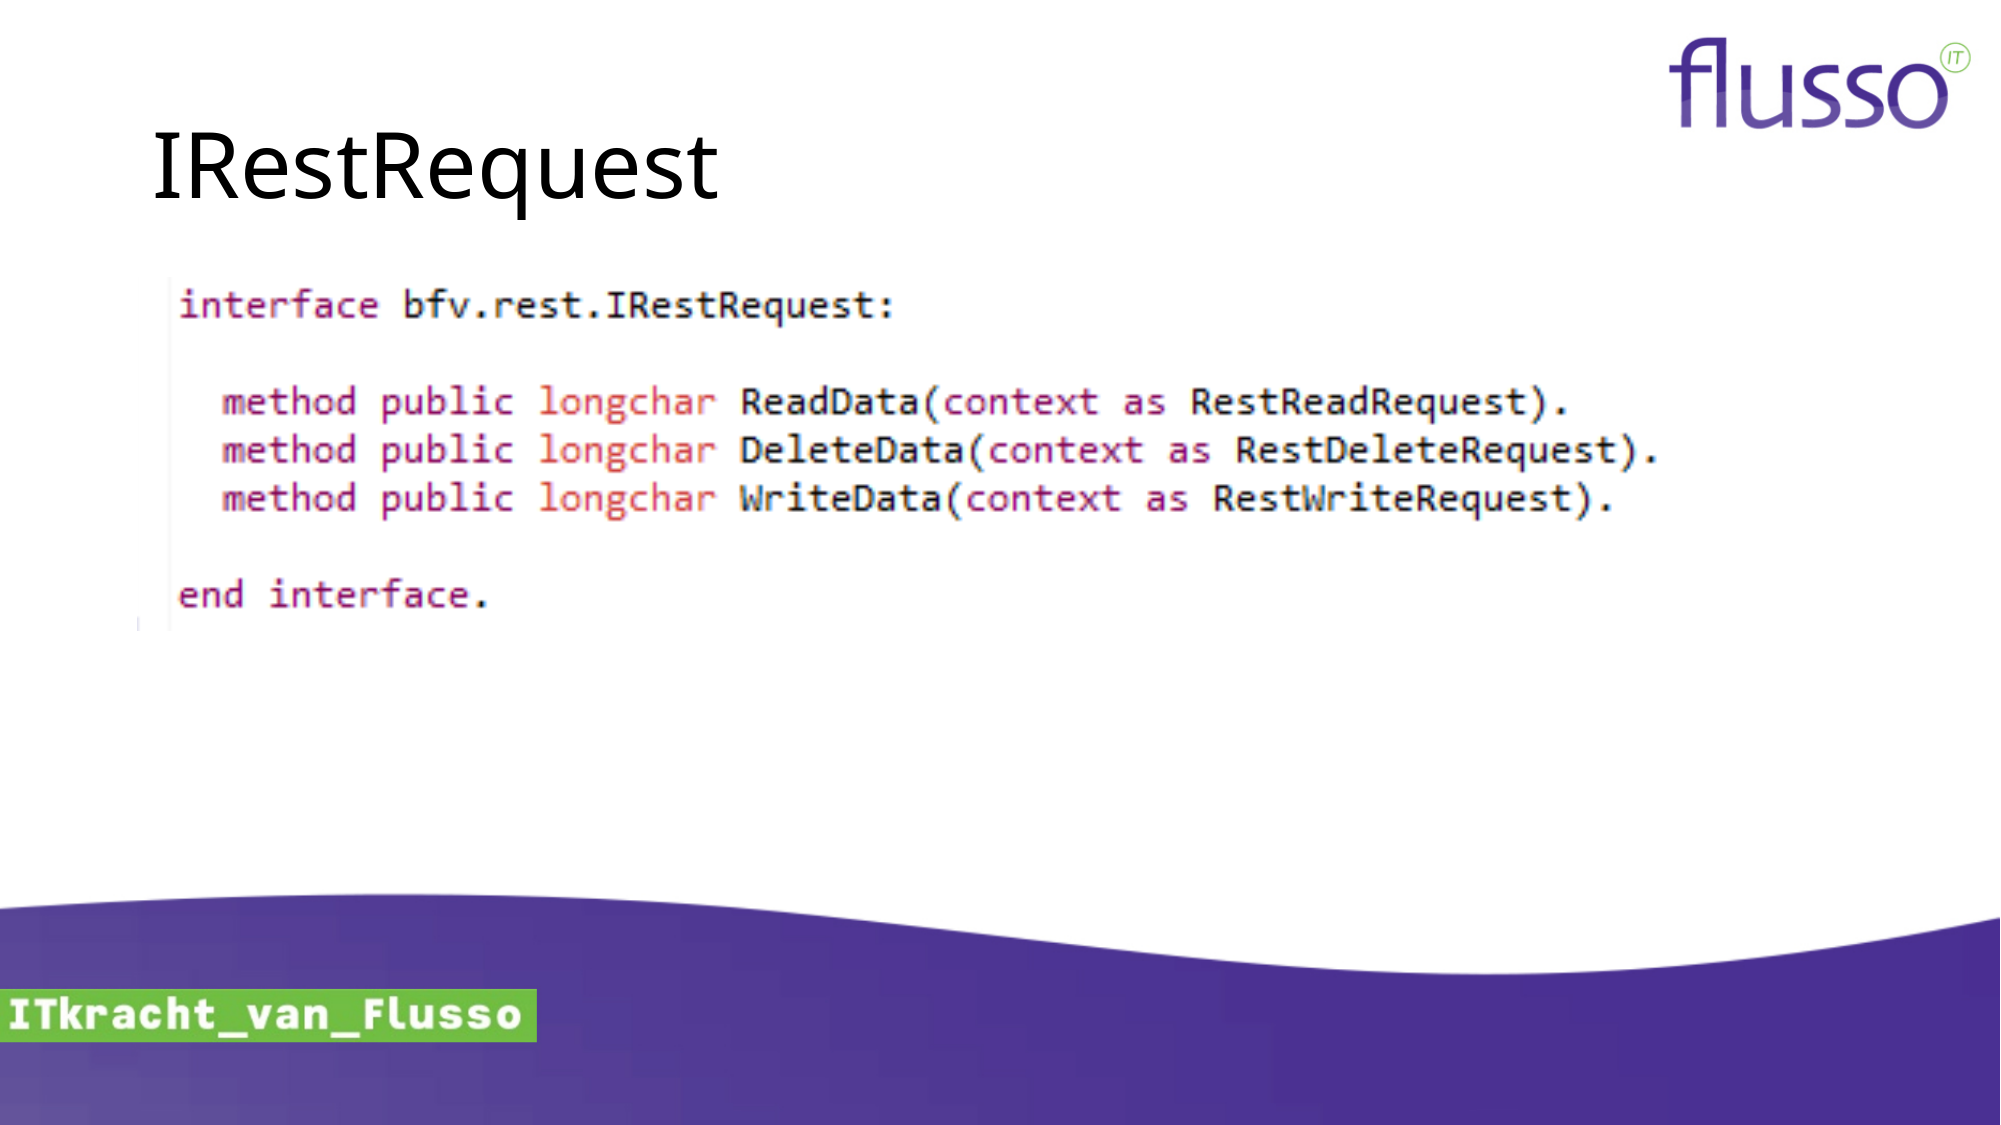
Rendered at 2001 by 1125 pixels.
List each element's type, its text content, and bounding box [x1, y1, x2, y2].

title IRestRequest [137, 59, 1863, 278]
picture [0, 0, 2000, 1125]
